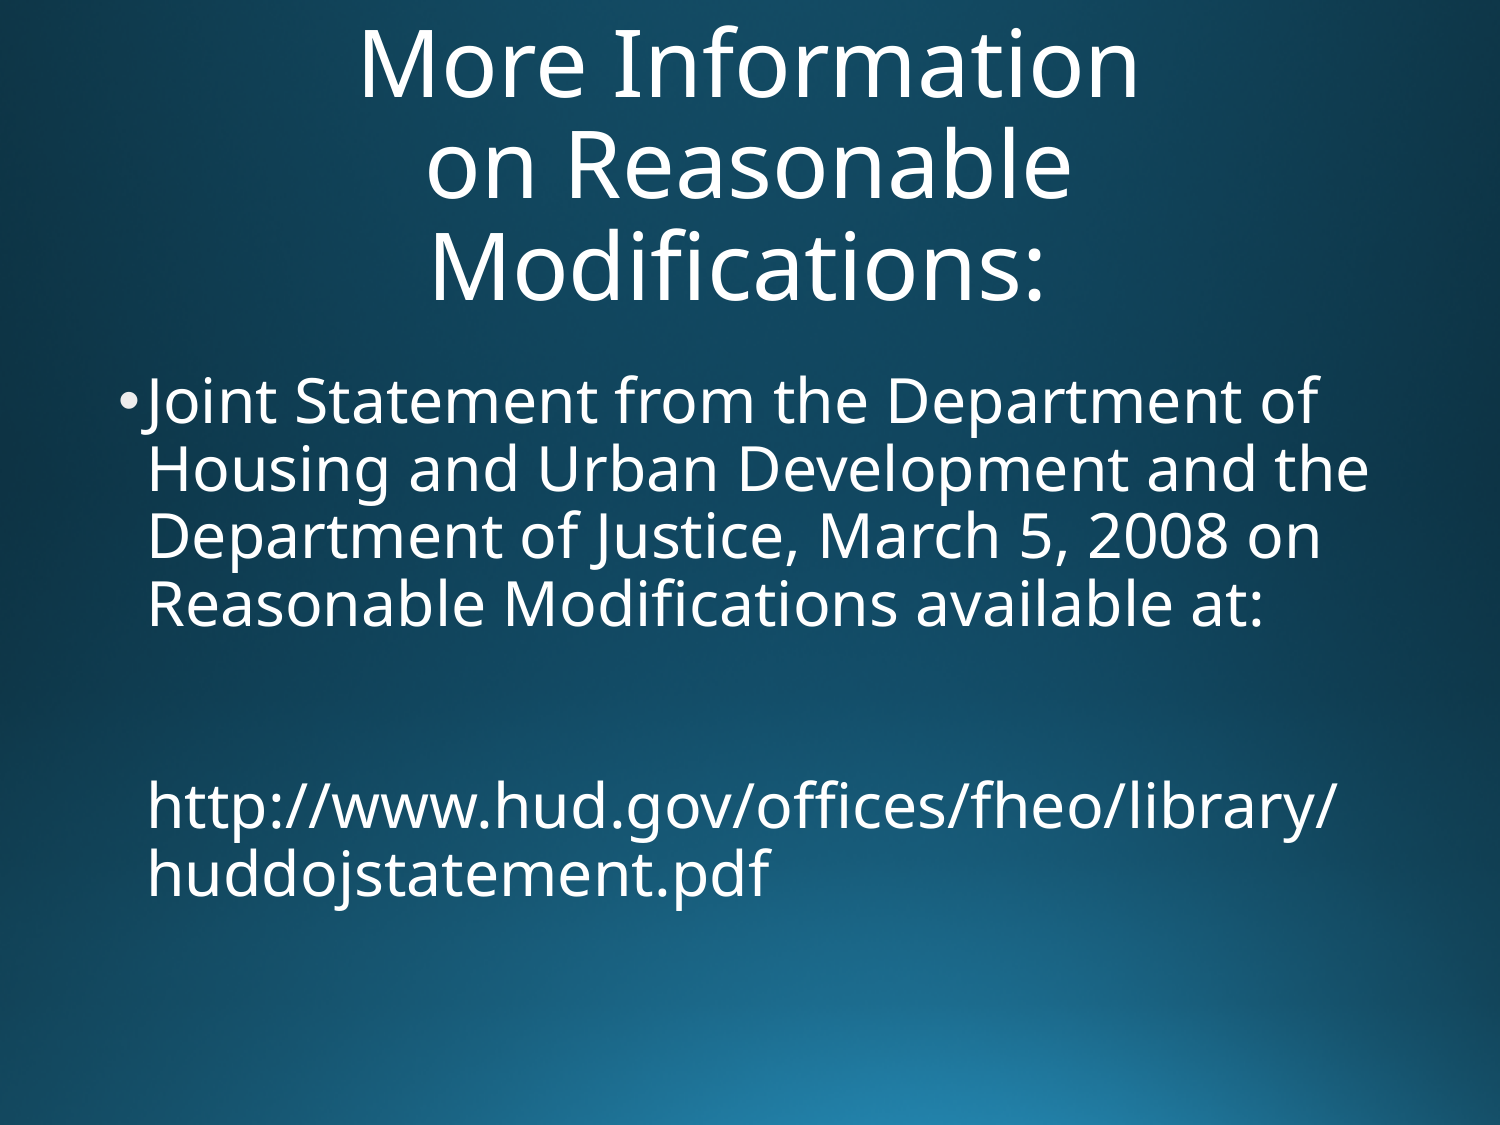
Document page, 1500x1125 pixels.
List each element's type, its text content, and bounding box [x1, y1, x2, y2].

title More Information on Reasonable Modifications: [103, 59, 1397, 278]
list Joint Statement from the Department of Housing and Urban Development and the Department of Justice, March 5, 2008 on Reasonable Modifications available at: http://www.hud.gov/offices/fheo/library/huddojstatement.pdf [103, 362, 1391, 1028]
picture [0, 0, 1500, 1125]
